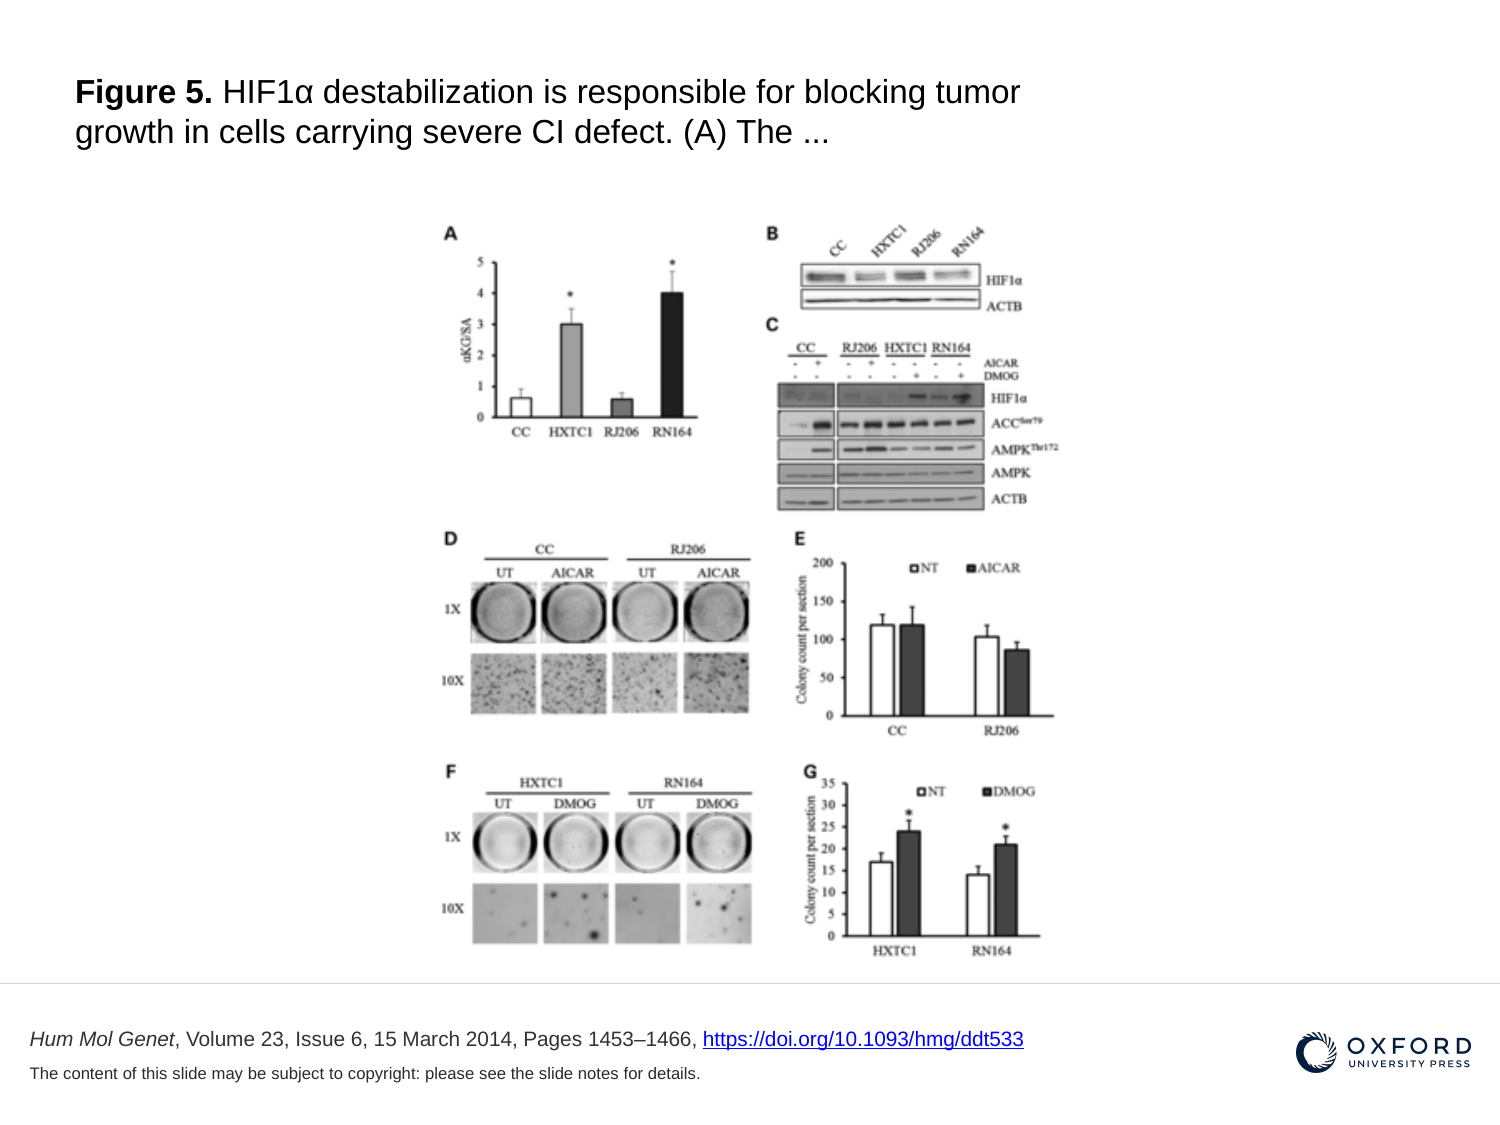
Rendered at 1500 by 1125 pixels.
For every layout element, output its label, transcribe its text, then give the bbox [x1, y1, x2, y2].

picture [441, 224, 1060, 957]
title Figure 5. HIF1α destabilization is responsible for blocking tumor growth in cells carrying severe CI defect. (A) The ... [75, 69, 1078, 171]
picture [1296, 1032, 1471, 1073]
footer Hum Mol Genet, Volume 23, Issue 6, 15 March 2014, Pages 1453–1466, https://doi.org/10.1093/hmg/ddt533 The content of this slide may be subject to copyright: please see the slide notes for details. [0, 983, 1260, 1125]
